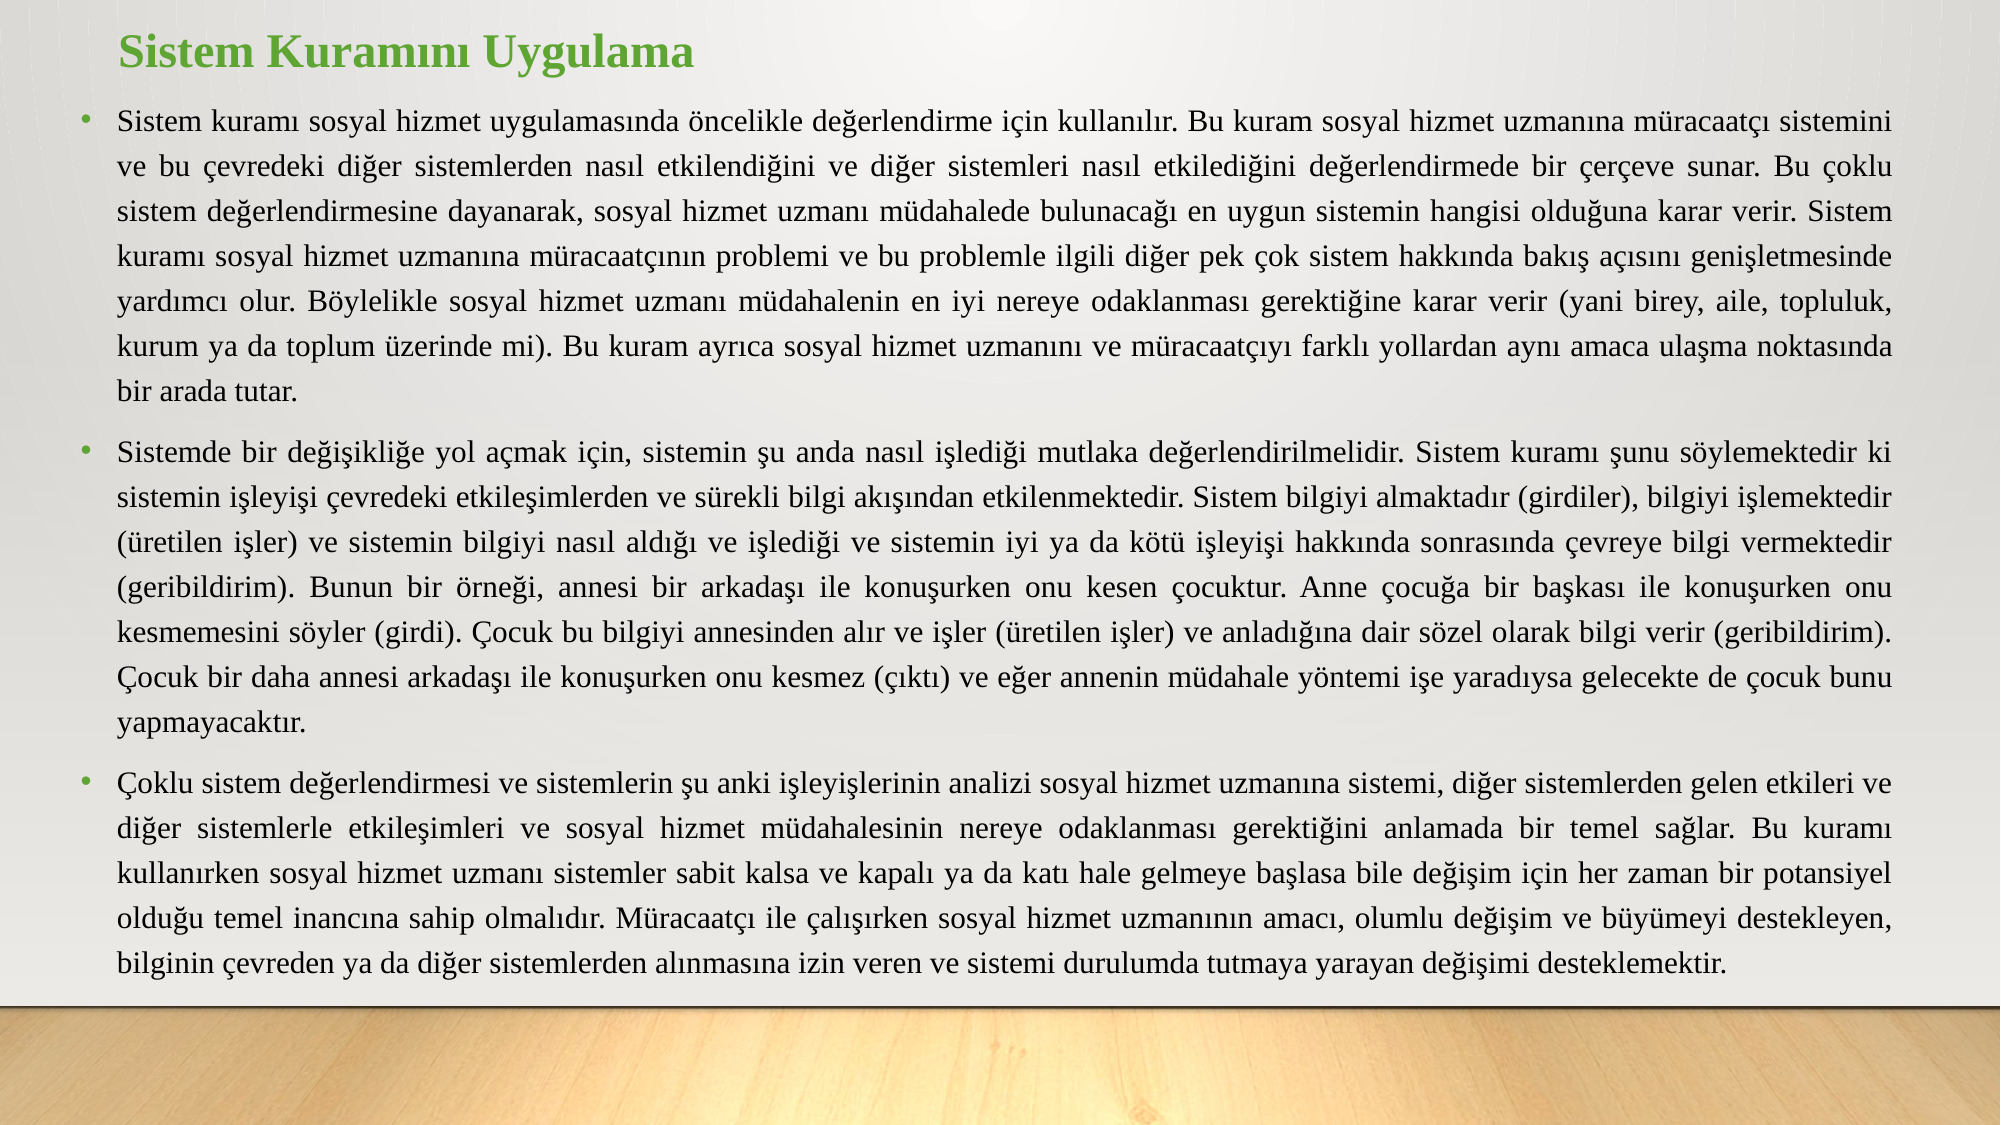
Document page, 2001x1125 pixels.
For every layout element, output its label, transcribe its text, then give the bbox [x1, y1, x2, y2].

list Sistem Kuramını Uygulama Sistem kuramı sosyal hizmet uygulamasında öncelikle değerlendirme için kullanılır. Bu kuram sosyal hizmet uzmanına müracaatçı sistemini ve bu çevredeki diğer sistemlerden nasıl etkilendiğini ve diğer sistemleri nasıl etkilediğini değerlendirmede bir çerçeve sunar. Bu çoklu sistem değerlendirmesine dayanarak, sosyal hizmet uzmanı müdahalede bulunacağı en uygun sistemin hangisi olduğuna karar verir. Sistem kuramı sosyal hizmet uzmanına müracaatçının problemi ve bu problemle ilgili diğer pek çok sistem hakkında bakış açısını genişletmesinde yardımcı olur. Böylelikle sosyal hizmet uzmanı müdahalenin en iyi nereye odaklanması gerektiğine karar verir (yani birey, aile, topluluk, kurum ya da toplum üzerinde mi). Bu kuram ayrıca sosyal hizmet uzmanını ve müracaatçıyı farklı yollardan aynı amaca ulaşma noktasında bir arada tutar. Sistemde bir değişikliğe yol açmak için, sistemin şu anda nasıl işlediği mutlaka değerlendirilmelidir. Sistem kuramı şunu söylemektedir ki sistemin işleyişi çevredeki etkileşimlerden ve sürekli bilgi akışından etkilenmektedir. Sistem bilgiyi almaktadır (girdiler), bilgiyi işlemektedir (üretilen işler) ve sistemin bilgiyi nasıl aldığı ve işlediği ve sistemin iyi ya da kötü işleyişi hakkında sonrasında çevreye bilgi vermektedir (geribildirim). Bunun bir örneği, annesi bir arkadaşı ile konuşurken onu kesen çocuktur. Anne çocuğa bir başkası ile konuşurken onu kesmemesini söyler (girdi). Çocuk bu bilgiyi annesinden alır ve işler (üretilen işler) ve anladığına dair sözel olarak bilgi verir (geribildirim). Çocuk bir daha annesi arkadaşı ile konuşurken onu kesmez (çıktı) ve eğer annenin müdahale yöntemi işe yaradıysa gelecekte de çocuk bunu yapmayacaktır. Çoklu sistem değerlendirmesi ve sistemlerin şu anki işleyişlerinin analizi sosyal hizmet uzmanına sistemi, diğer sistemlerden gelen etkileri ve diğer sistemlerle etkileşimleri ve sosyal hizmet müdahalesinin nereye odaklanması gerektiğini anlamada bir temel sağlar. Bu kuramı kullanırken sosyal hizmet uzmanı sistemler sabit kalsa ve kapalı ya da katı hale gelmeye başlasa bile değişim için her zaman bir potansiyel olduğu temel inancına sahip olmalıdır. Müracaatçı ile çalışırken sosyal hizmet uzmanının amacı, olumlu değişim ve büyümeyi destekleyen, bilginin çevreden ya da diğer sistemlerden alınmasına izin veren ve sistemi durulumda tutmaya yarayan değişimi desteklemektir. [65, 0, 1911, 1006]
picture [0, 1006, 2000, 1125]
